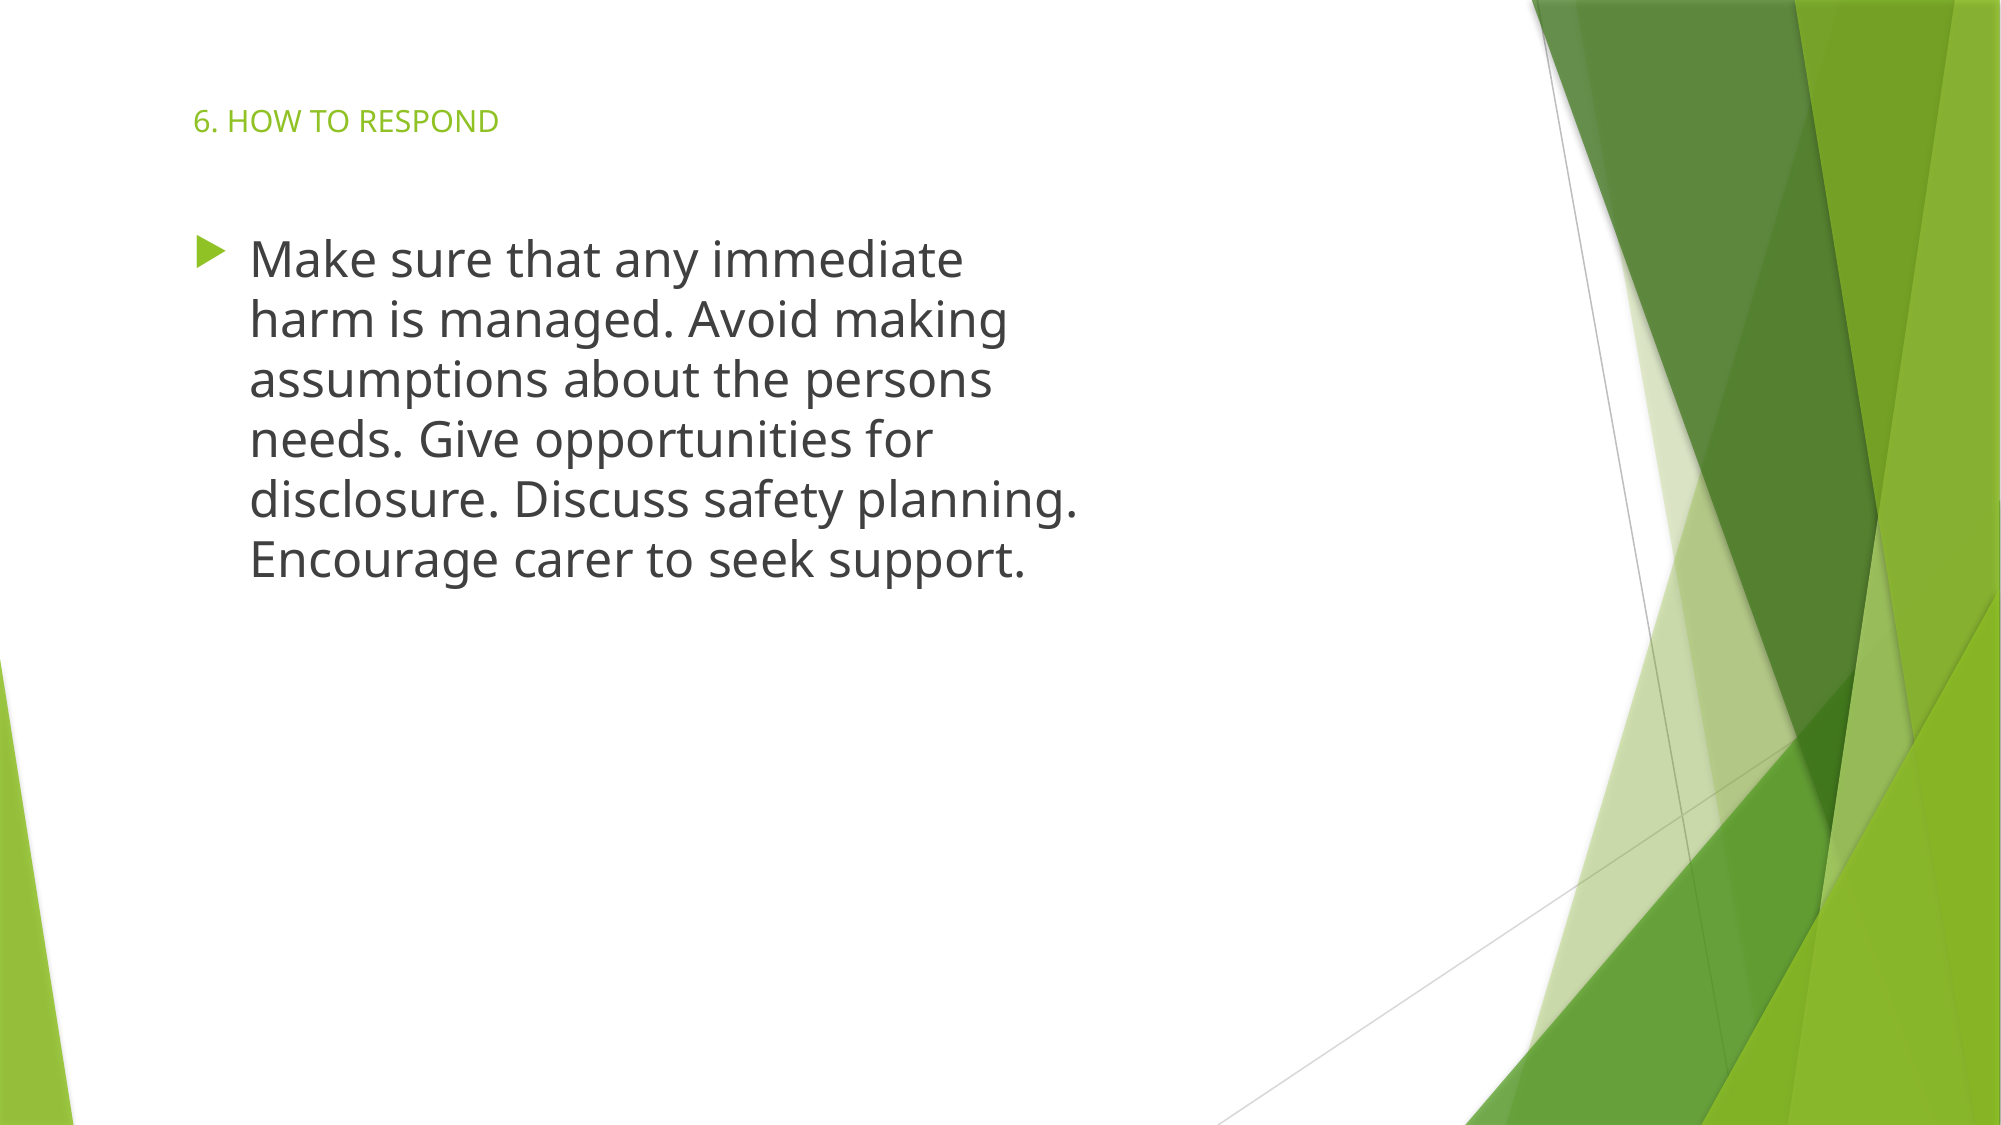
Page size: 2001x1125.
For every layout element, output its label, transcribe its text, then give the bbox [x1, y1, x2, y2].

title 6. HOW TO RESPOND [178, 93, 1707, 220]
list Make sure that any immediate harm is managed. Avoid making assumptions about the persons needs. Give opportunities for disclosure. Discuss safety planning. Encourage carer to seek support. [178, 219, 1109, 899]
